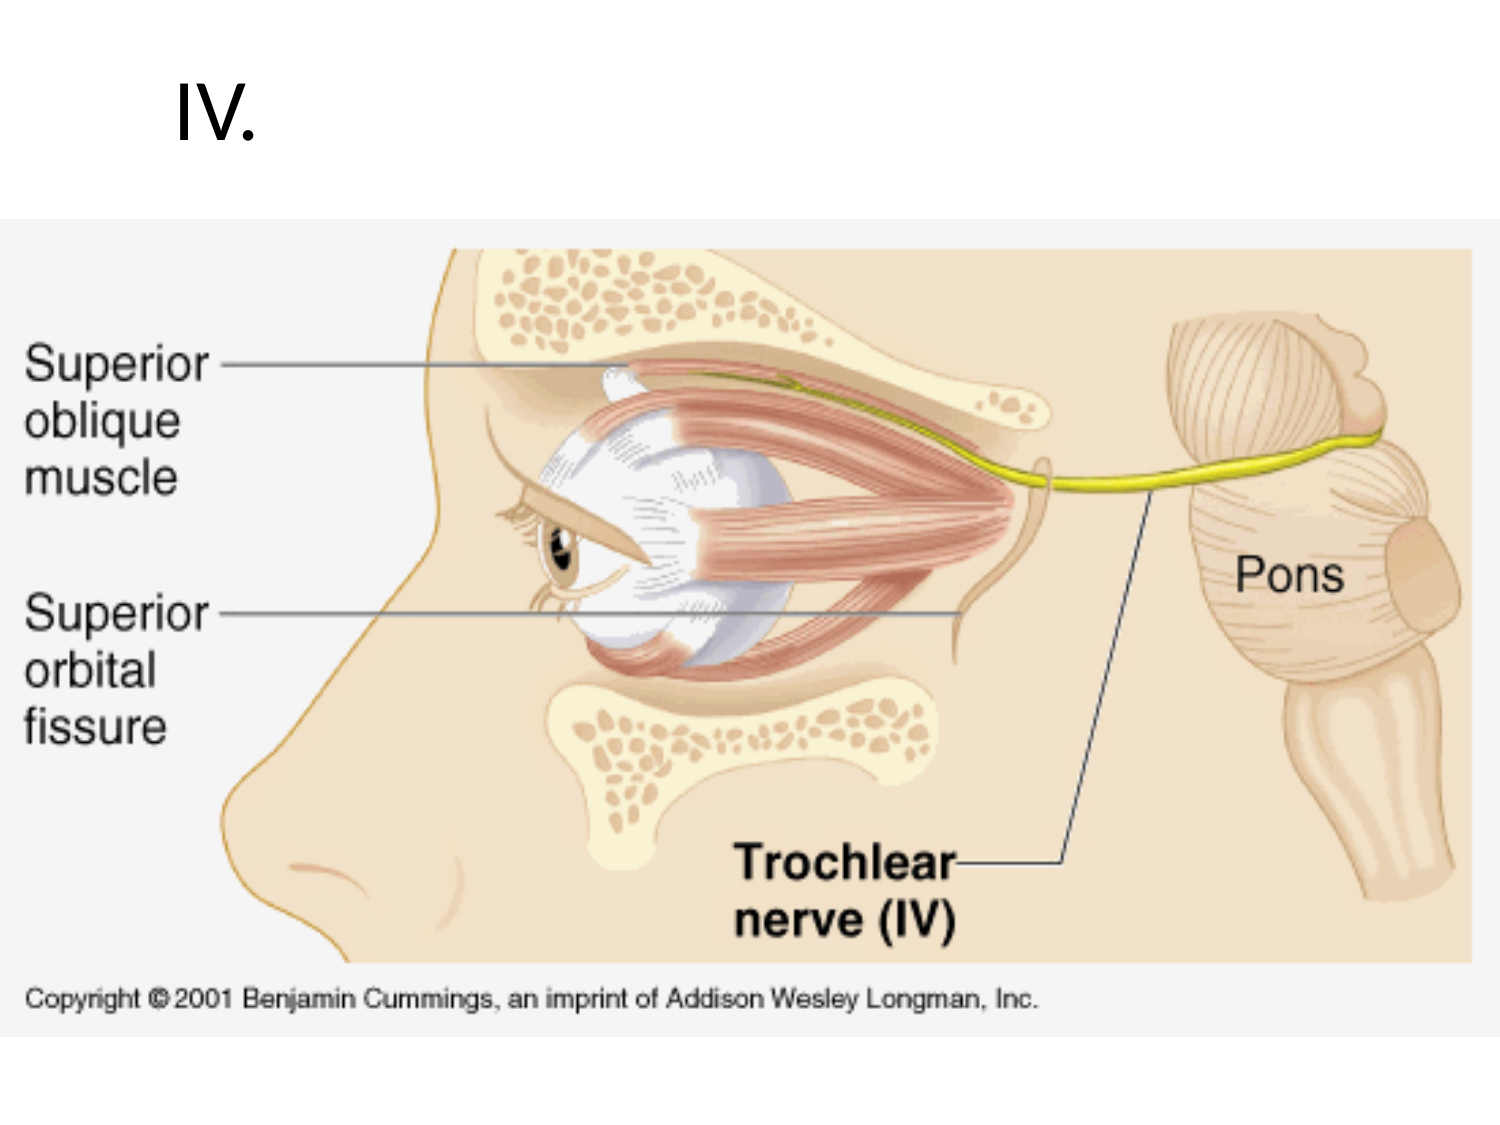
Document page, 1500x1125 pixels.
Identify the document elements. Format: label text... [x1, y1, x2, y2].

title IV. [0, 45, 892, 167]
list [0, 202, 1500, 1054]
